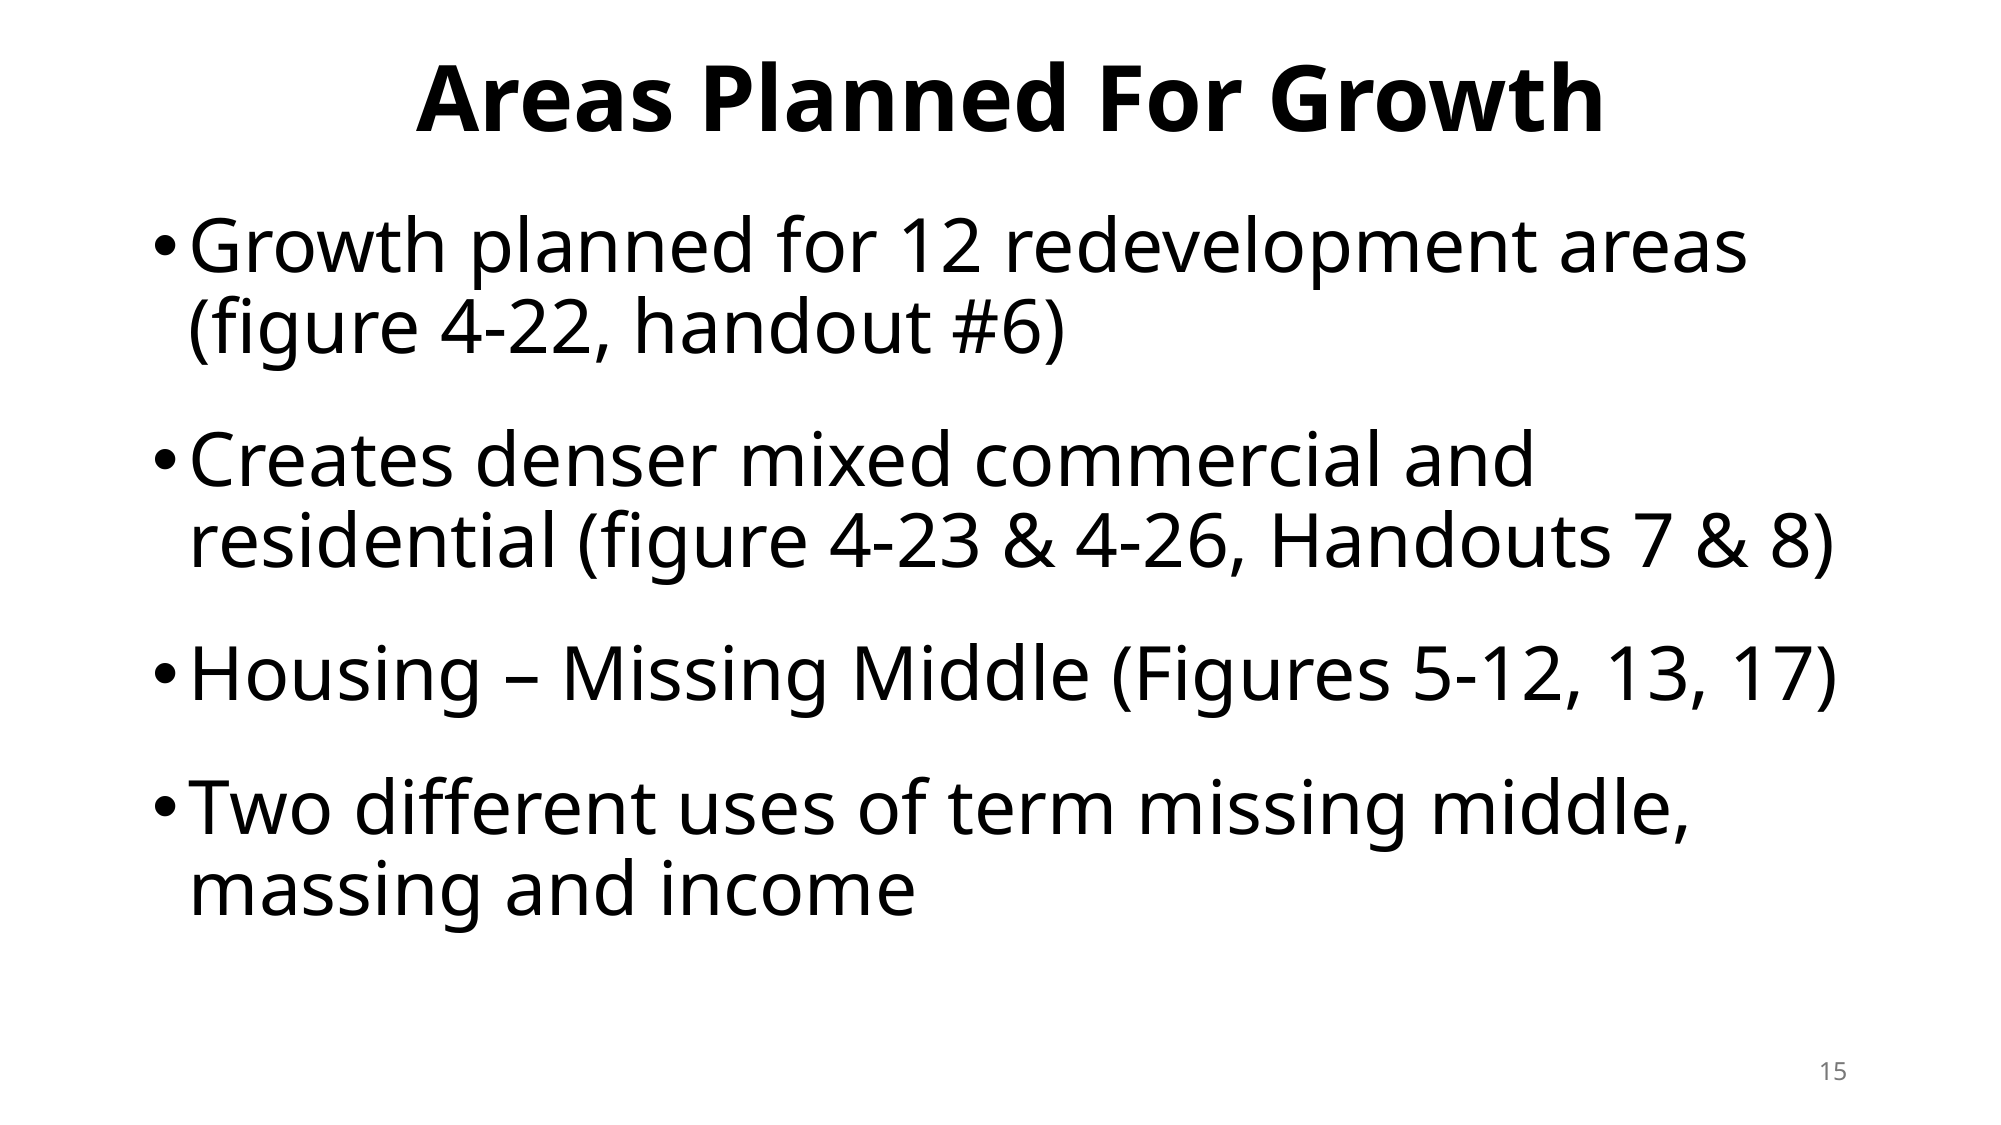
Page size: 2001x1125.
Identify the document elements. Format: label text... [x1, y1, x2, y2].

slide_number 15 [1412, 1042, 1863, 1103]
title Areas Planned For Growth [161, 2, 1840, 200]
list Growth planned for 12 redevelopment areas (figure 4-22, handout #6) Creates denser mixed commercial and residential (figure 4-23 & 4-26, Handouts 7 & 8) Housing – Missing Middle (Figures 5-12, 13, 17) Two different uses of term missing middle, massing and income [137, 200, 1863, 1026]
